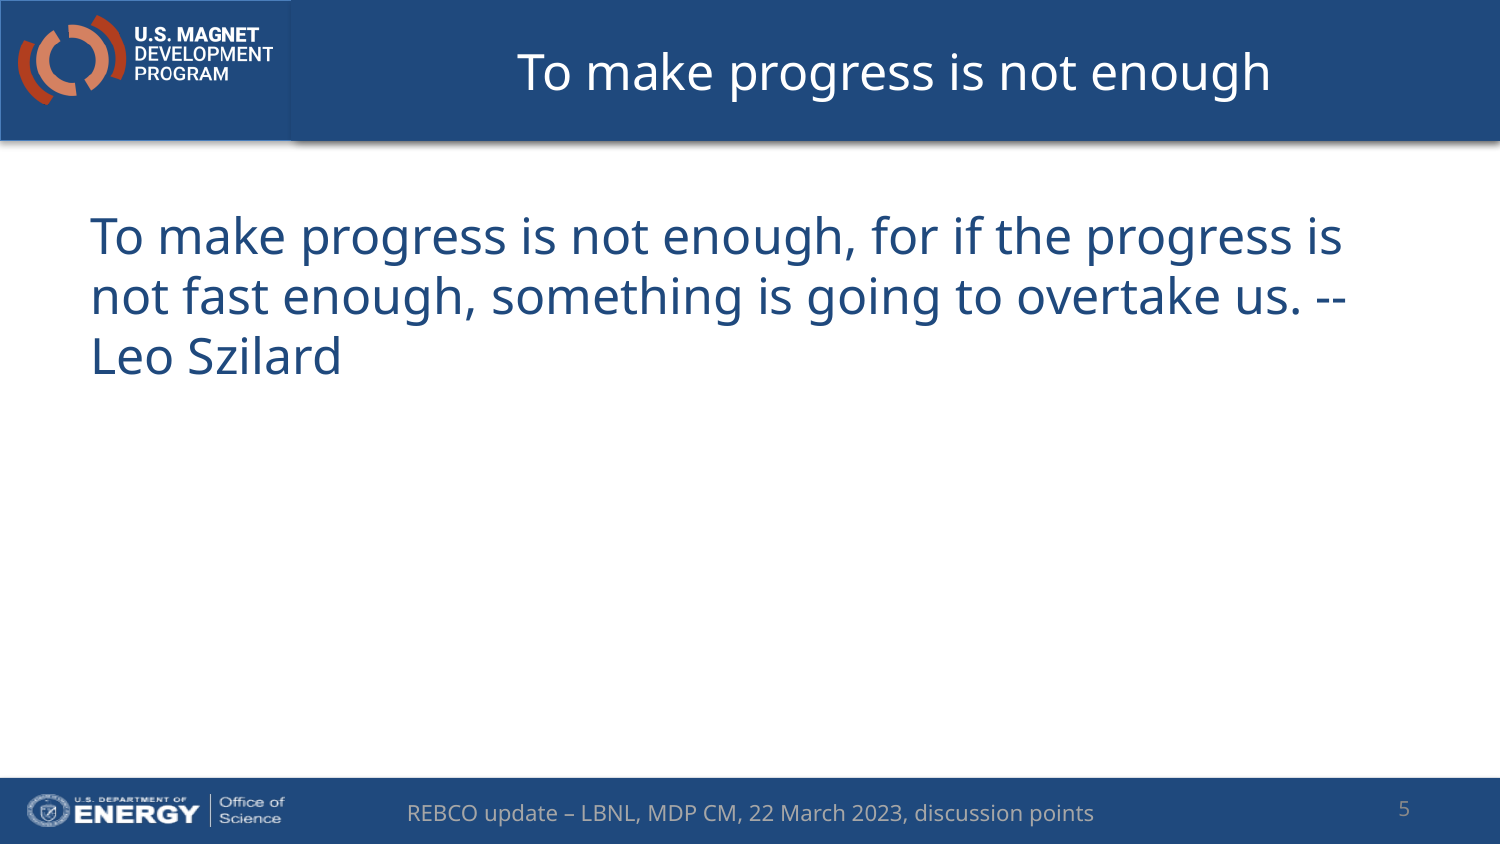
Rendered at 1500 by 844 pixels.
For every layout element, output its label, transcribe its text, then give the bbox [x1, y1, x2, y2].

slide_number 5 [1340, 787, 1425, 833]
title To make progress is not enough [291, 0, 1500, 141]
picture [27, 794, 285, 827]
picture [18, 15, 273, 105]
list To make progress is not enough, for if the progress is not fast enough, something is going to overtake us. -- Leo Szilard [75, 196, 1425, 754]
